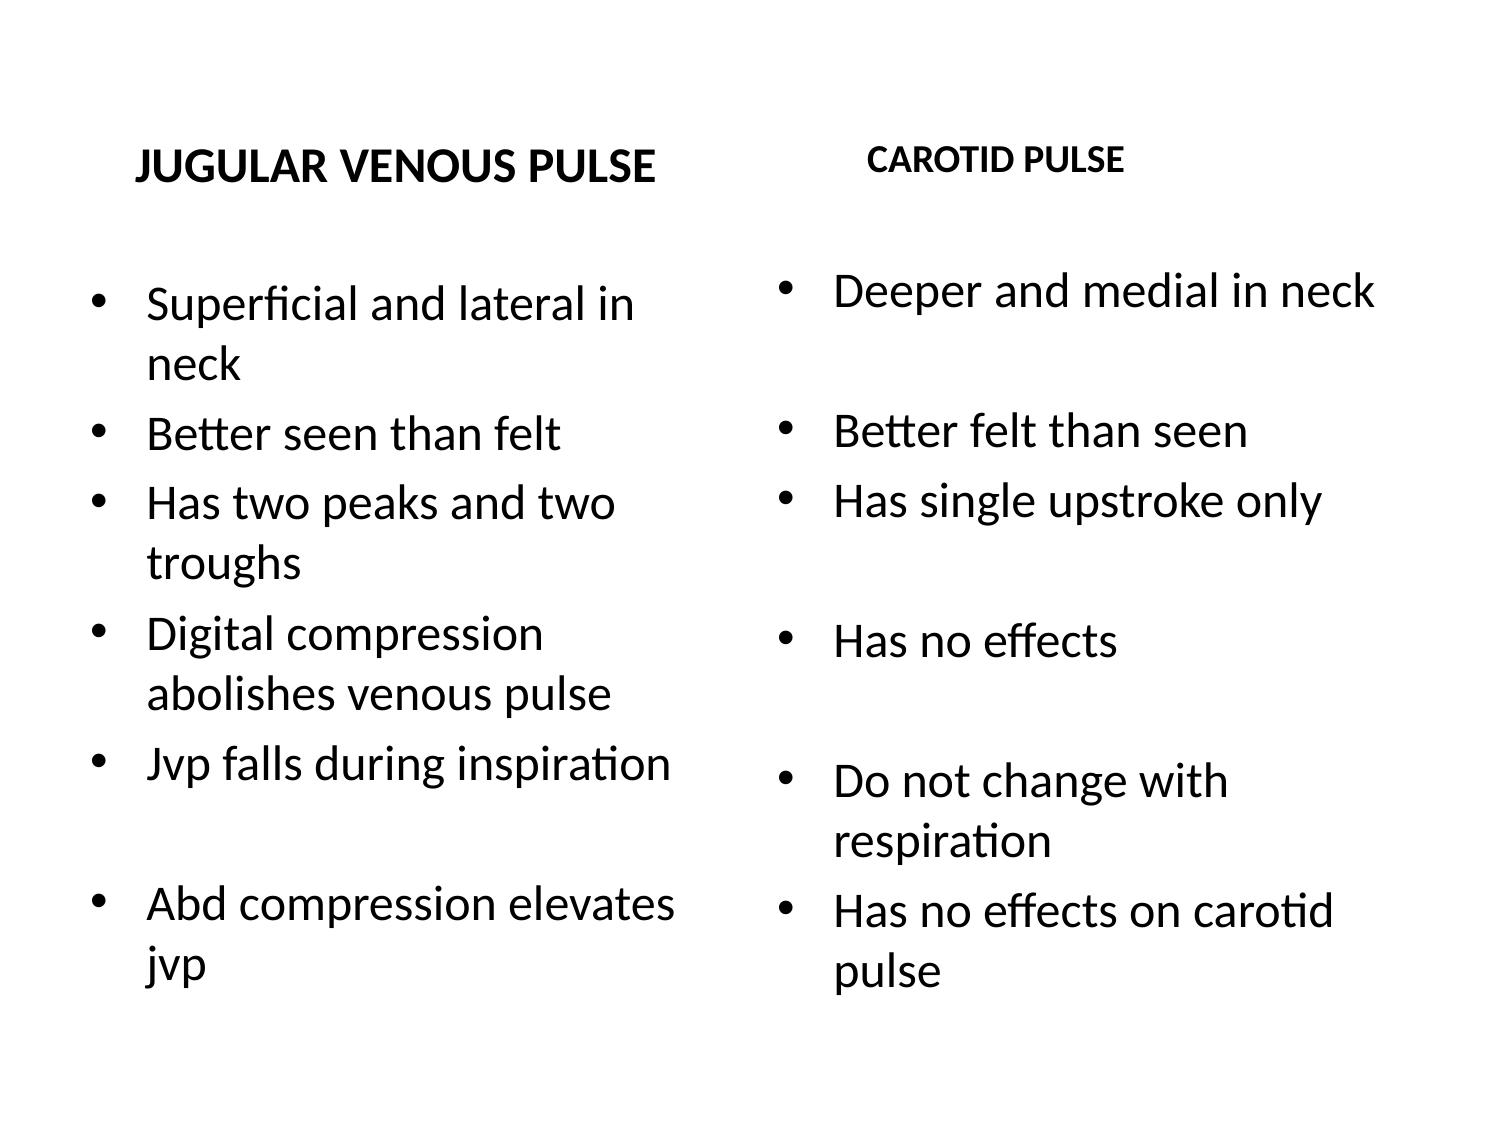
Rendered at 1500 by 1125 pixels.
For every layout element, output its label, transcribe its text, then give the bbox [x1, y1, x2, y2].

list JUGULAR VENOUS PULSE [75, 87, 738, 200]
list Deeper and medial in neck Better felt than seen Has single upstroke only Has no effects Do not change with respiration Has no effects on carotid pulse [761, 249, 1425, 1005]
list CAROTID PULSE [761, 125, 1425, 188]
list Superficial and lateral in neck Better seen than felt Has two peaks and two troughs Digital compression abolishes venous pulse Jvp falls during inspiration Abd compression elevates jvp [75, 262, 738, 1005]
